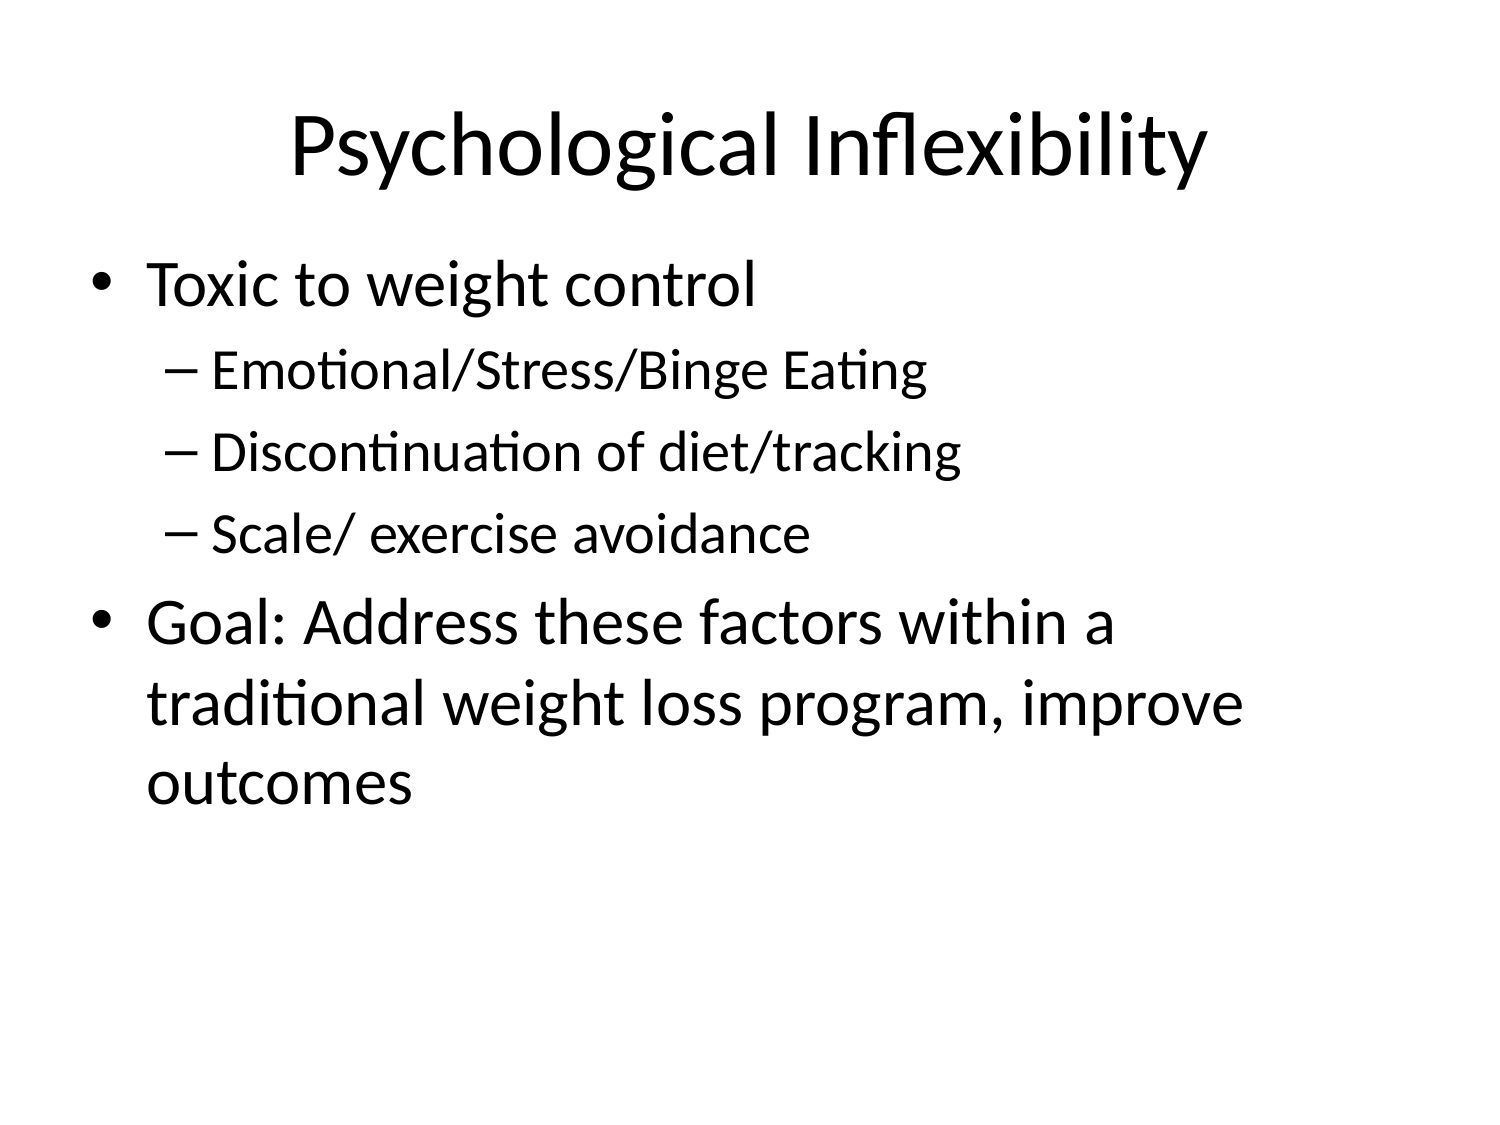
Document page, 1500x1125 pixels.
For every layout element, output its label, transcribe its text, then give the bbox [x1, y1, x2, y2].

list Toxic to weight control Emotional/Stress/Binge Eating Discontinuation of diet/tracking Scale/ exercise avoidance Goal: Address these factors within a traditional weight loss program, improve outcomes [75, 232, 1425, 1025]
title Psychological Inflexibility [75, 45, 1425, 232]
